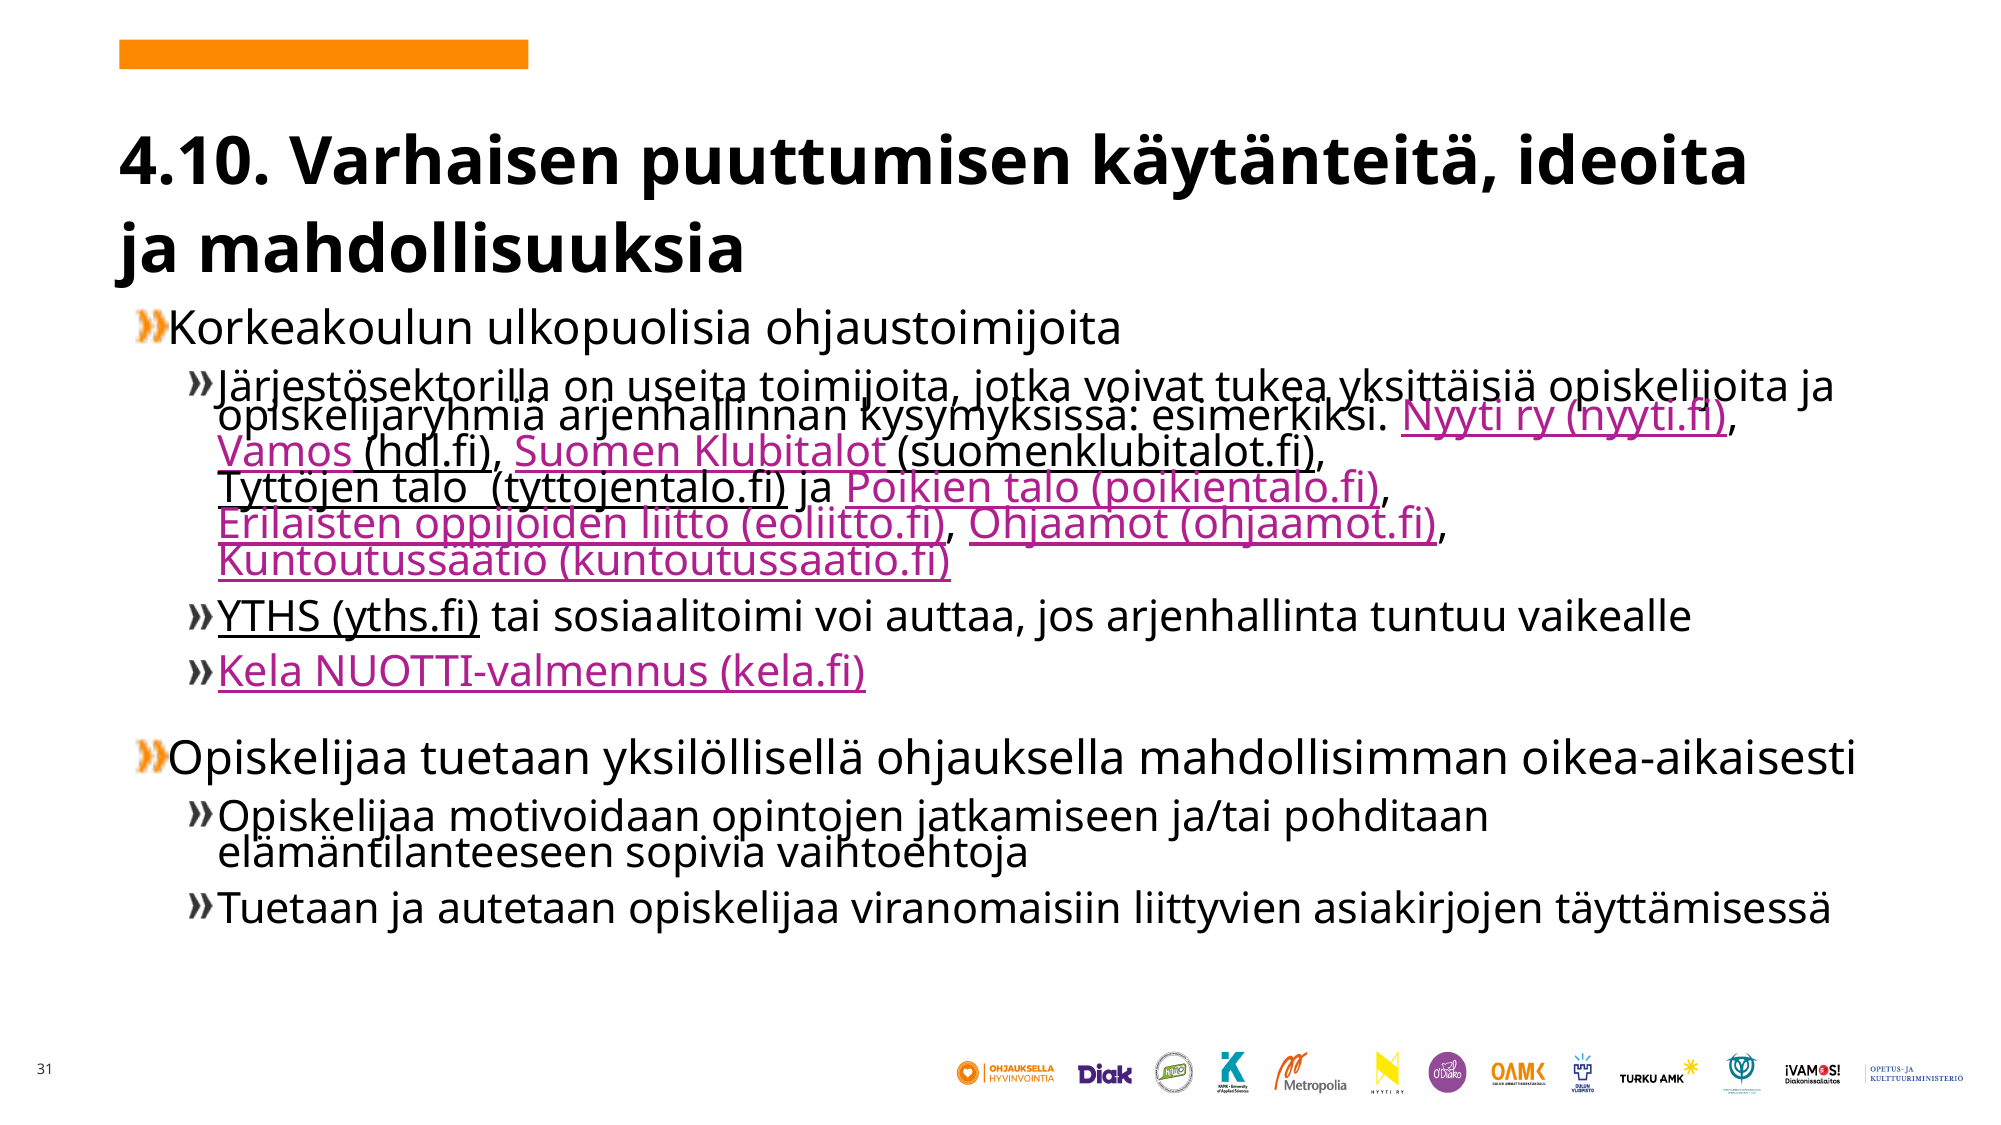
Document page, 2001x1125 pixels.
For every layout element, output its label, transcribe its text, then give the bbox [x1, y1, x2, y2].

picture [189, 371, 213, 397]
picture [189, 893, 213, 920]
picture [919, 1015, 2000, 1125]
picture [189, 801, 213, 828]
title 4.10. Varhaisen puuttumisen käytänteitä, ideoita ja mahdollisuuksia [119, 110, 1882, 299]
list Korkeakoulun ulkopuolisia ohjaustoimijoita Järjestösektorilla on useita toimijoita, jotka voivat tukea yksittäisiä opiskelijoita ja opiskelijaryhmiä arjenhallinnan kysymyksissä: esimerkiksi. Nyyti ry (nyyti.fi), Vamos (hdl.fi), Suomen Klubitalot (suomenklubitalot.fi), Tyttöjen talo (tyttojentalo.fi) ja Poikien talo (poikientalo.fi), Erilaisten oppijoiden liitto (eoliitto.fi), Ohjaamot (ohjaamot.fi), Kuntoutussäätiö (kuntoutussaatio.fi) YTHS (yths.fi) tai sosiaalitoimi voi auttaa, jos arjenhallinta tuntuu vaikealle Kela NUOTTI-valmennus (kela.fi) Opiskelijaa tuetaan yksilöllisellä ohjauksella mahdollisimman oikea-aikaisesti Opiskelijaa motivoidaan opintojen jatkamiseen ja/tai pohditaan elämäntilanteeseen sopivia vaihtoehtoja Tuetaan ja autetaan opiskelijaa viranomaisiin liittyvien asiakirjojen täyttämisessä [119, 299, 1882, 1006]
picture [189, 660, 213, 686]
picture [189, 604, 213, 631]
slide_number 31 [25, 1040, 69, 1101]
